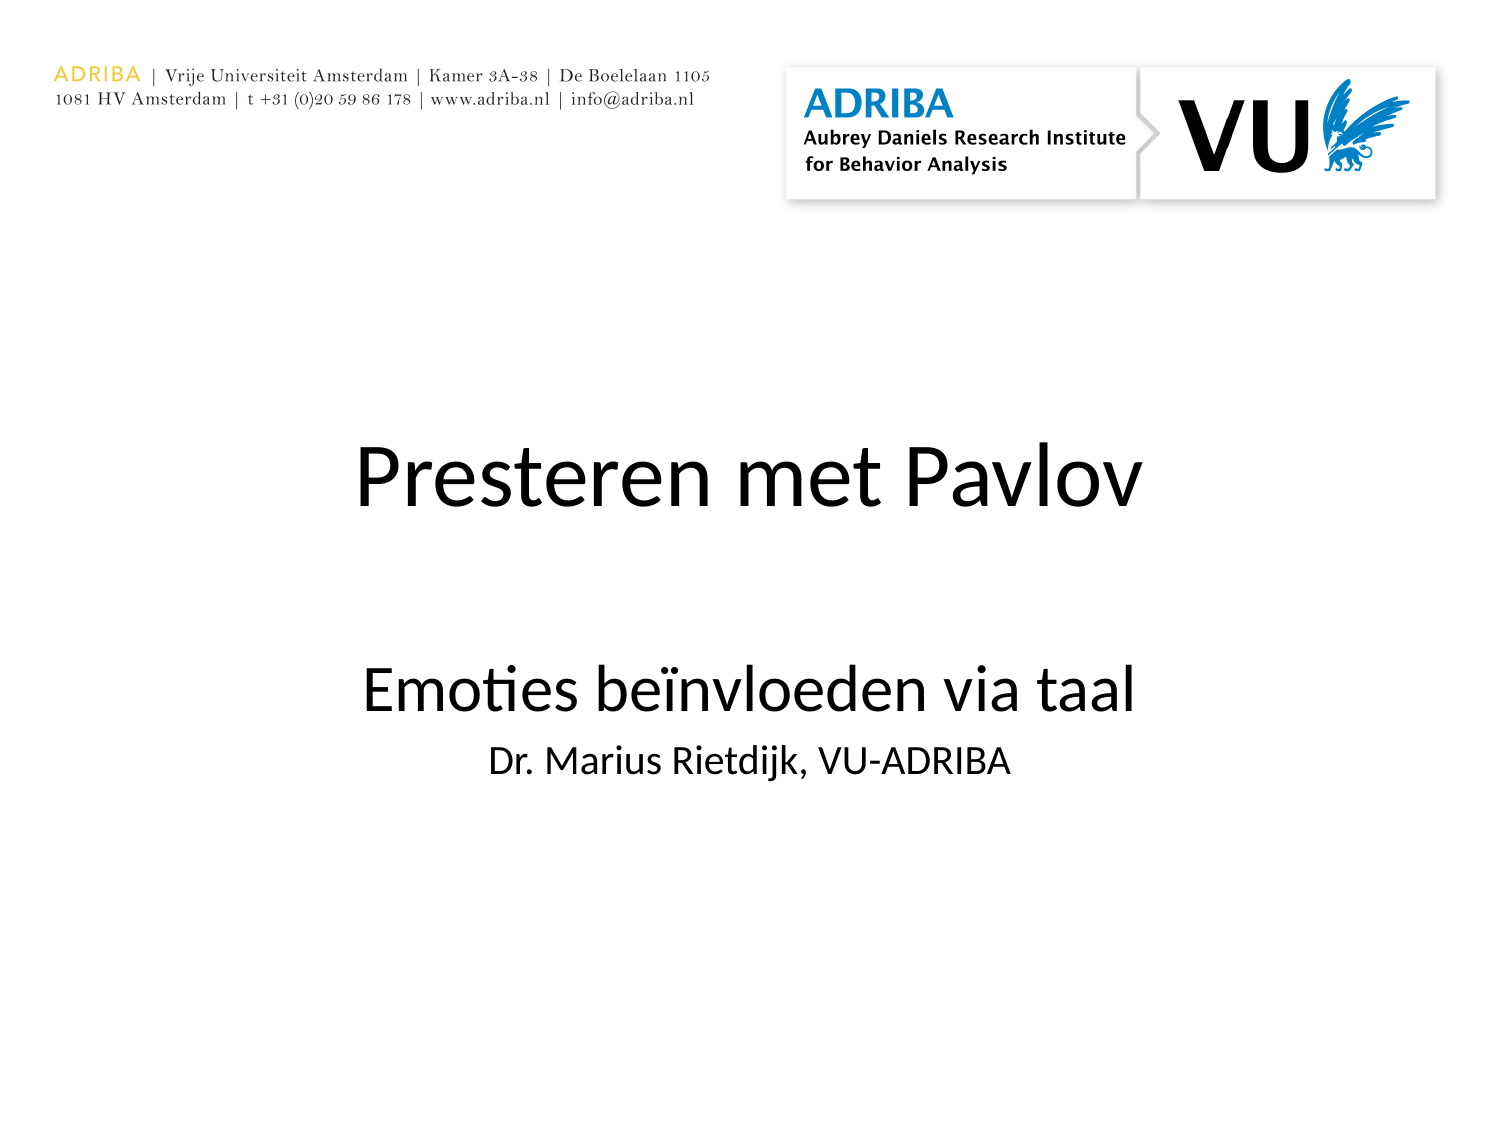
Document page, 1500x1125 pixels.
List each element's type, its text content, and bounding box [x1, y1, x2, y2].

title Presteren met Pavlov [112, 349, 1388, 591]
picture [53, 66, 710, 110]
picture [773, 54, 1454, 218]
subtitle Emoties beïnvloeden via taal Dr. Marius Rietdijk, VU-ADRIBA [225, 637, 1275, 925]
